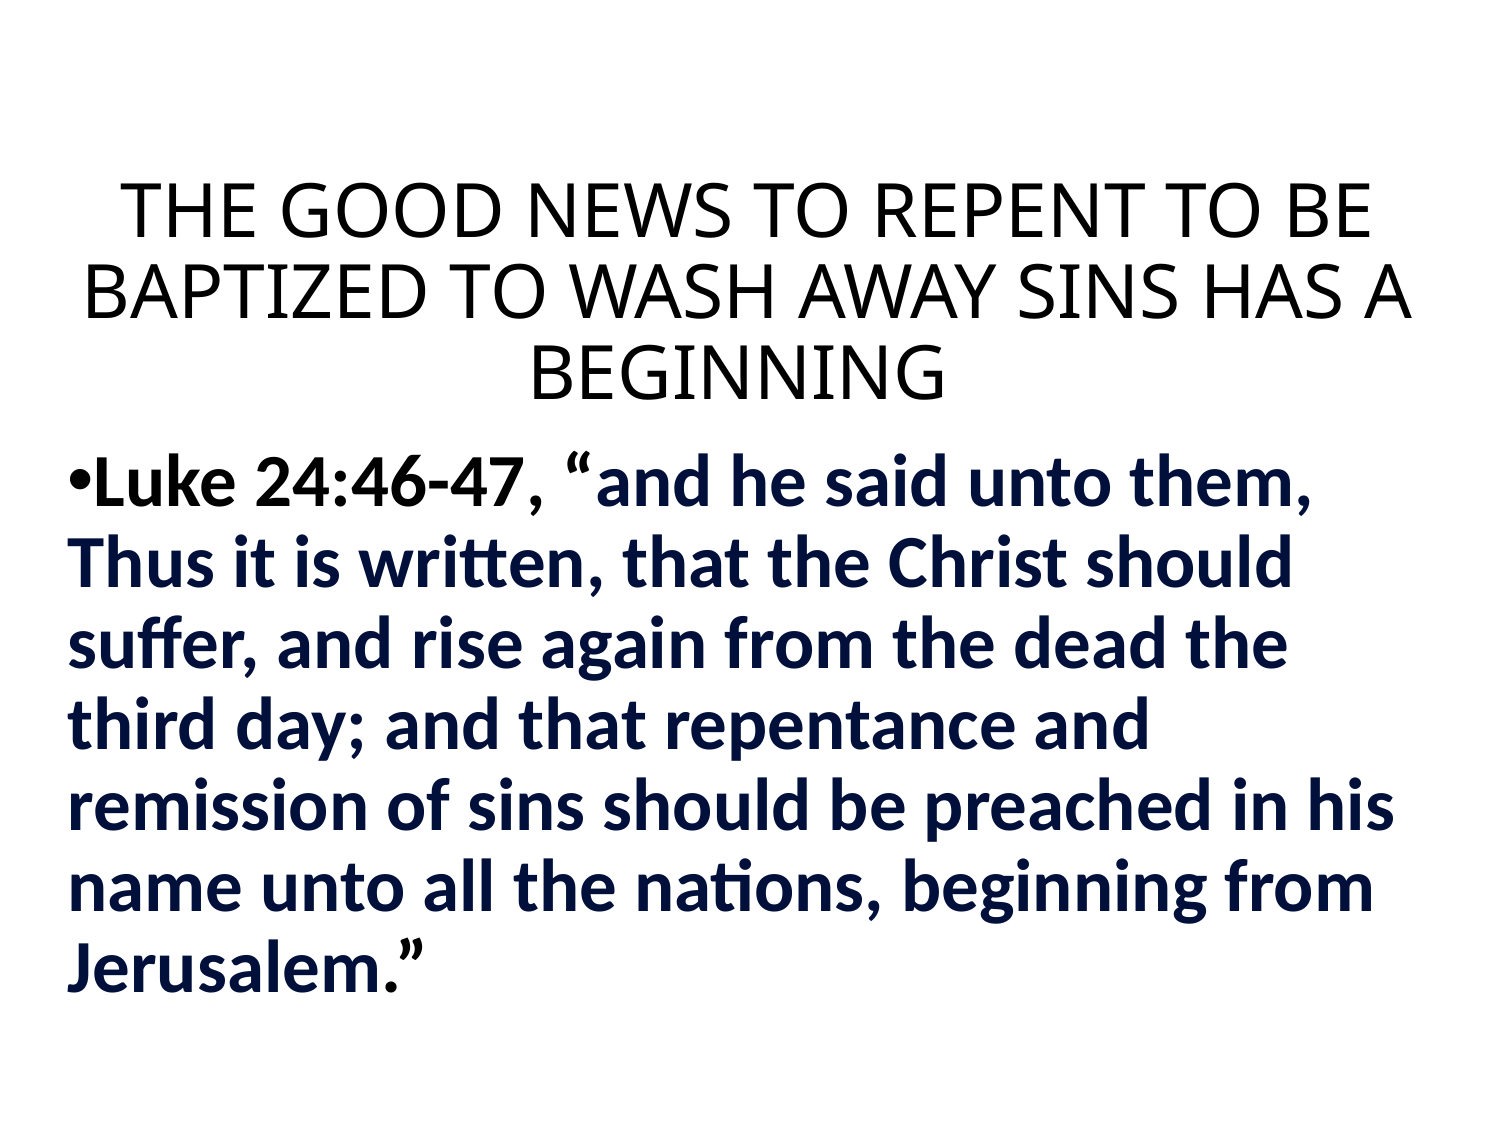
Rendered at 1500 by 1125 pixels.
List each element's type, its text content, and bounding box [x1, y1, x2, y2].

list Luke 24:46-47, “and he said unto them, Thus it is written, that the Christ should suffer, and rise again from the dead the third day; and that repentance and remission of sins should be preached in his name unto all the nations, beginning from Jerusalem.” [52, 434, 1447, 1088]
title THE GOOD NEWS TO REPENT TO BE BAPTIZED TO WASH AWAY SINS HAS A BEGINNING [16, 164, 1479, 423]
